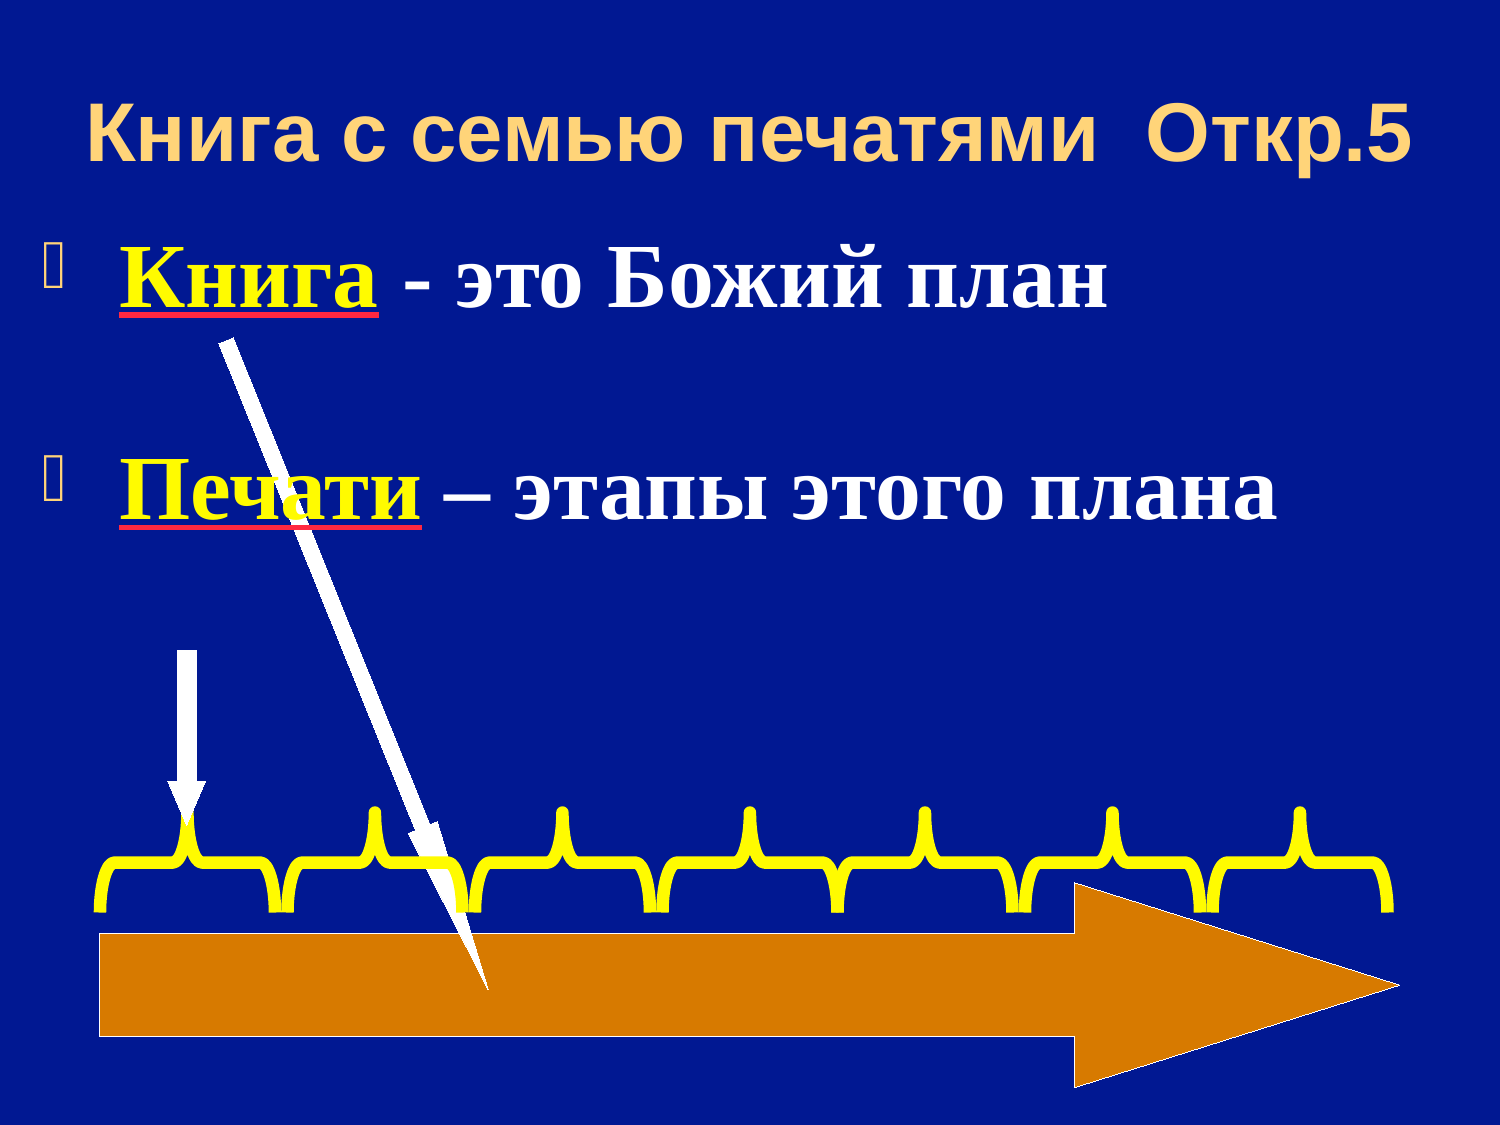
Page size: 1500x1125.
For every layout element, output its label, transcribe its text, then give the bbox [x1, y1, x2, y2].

text_box [1212, 812, 1388, 913]
list Книга - это Божий план Печати – этапы этого плана [11, 219, 1489, 1109]
text_box [167, 650, 206, 826]
text_box [1025, 812, 1201, 913]
title Книга с семью печатями Откр.5 [0, 24, 1500, 232]
text_box [662, 812, 837, 913]
text_box [474, 812, 650, 913]
text_box [287, 812, 463, 913]
text_box [837, 812, 1013, 913]
text_box [99, 825, 275, 913]
